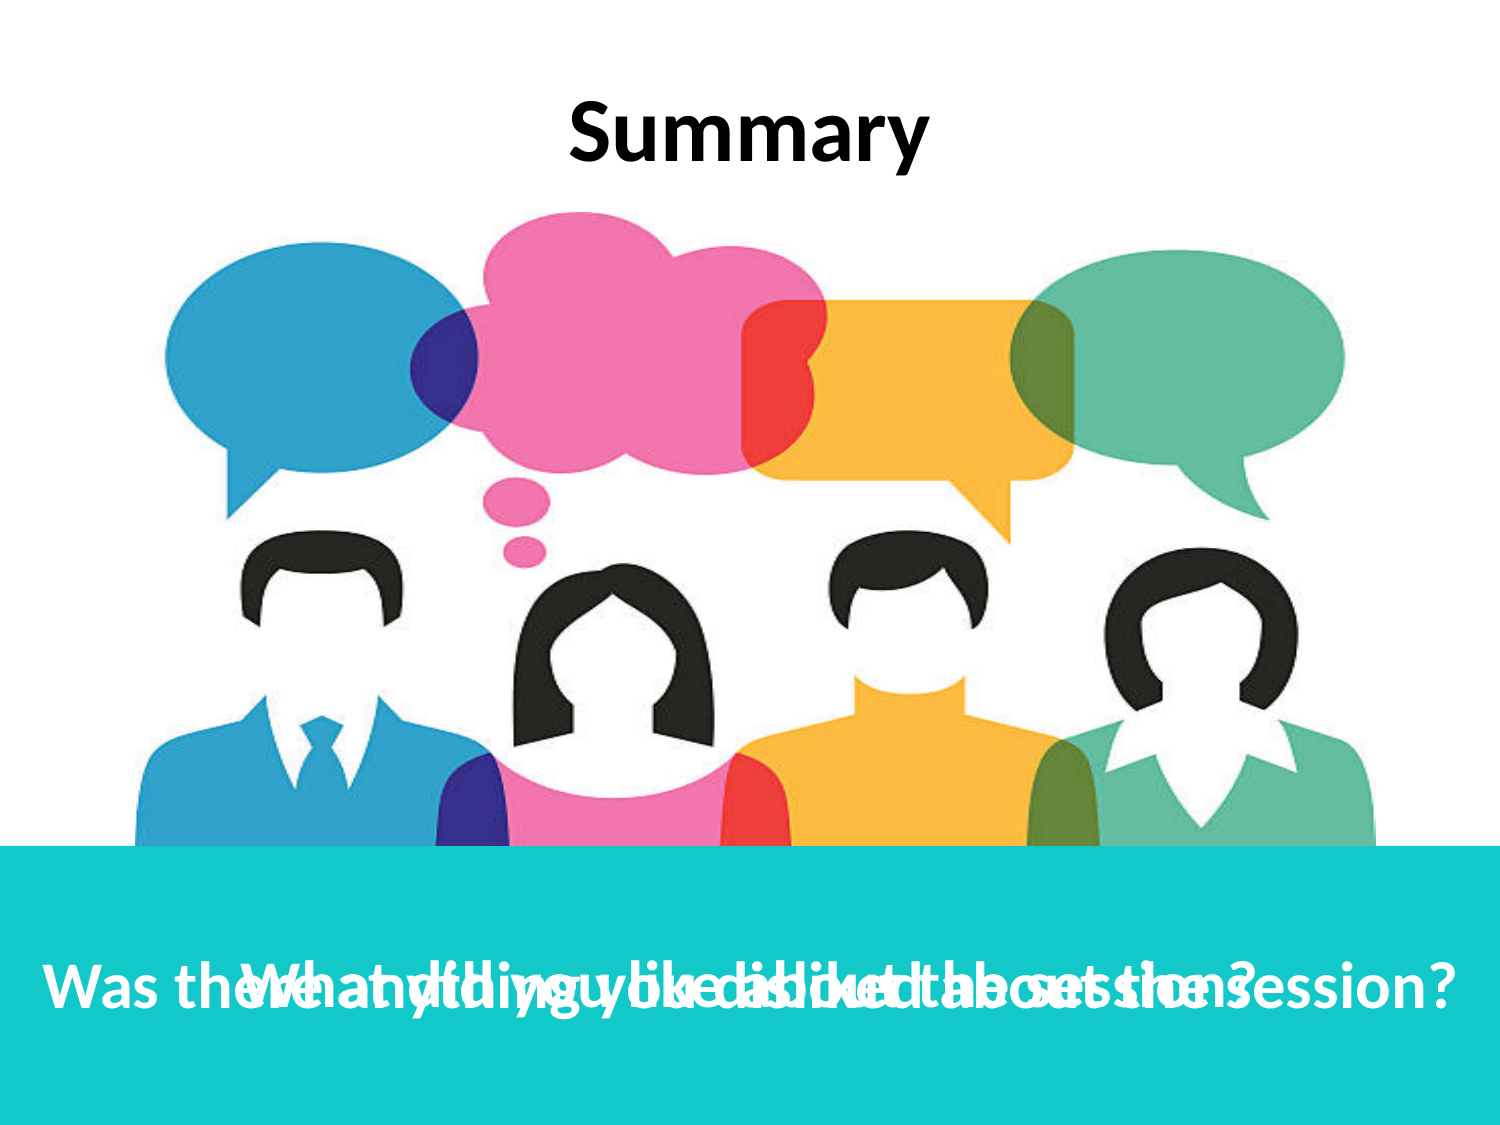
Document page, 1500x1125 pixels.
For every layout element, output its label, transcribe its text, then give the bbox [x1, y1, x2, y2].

text_box [0, 844, 1500, 1125]
text_box Was there anything you disliked about the session? [24, 934, 1478, 1029]
title Summary [75, 30, 1425, 219]
picture [135, 212, 1377, 847]
